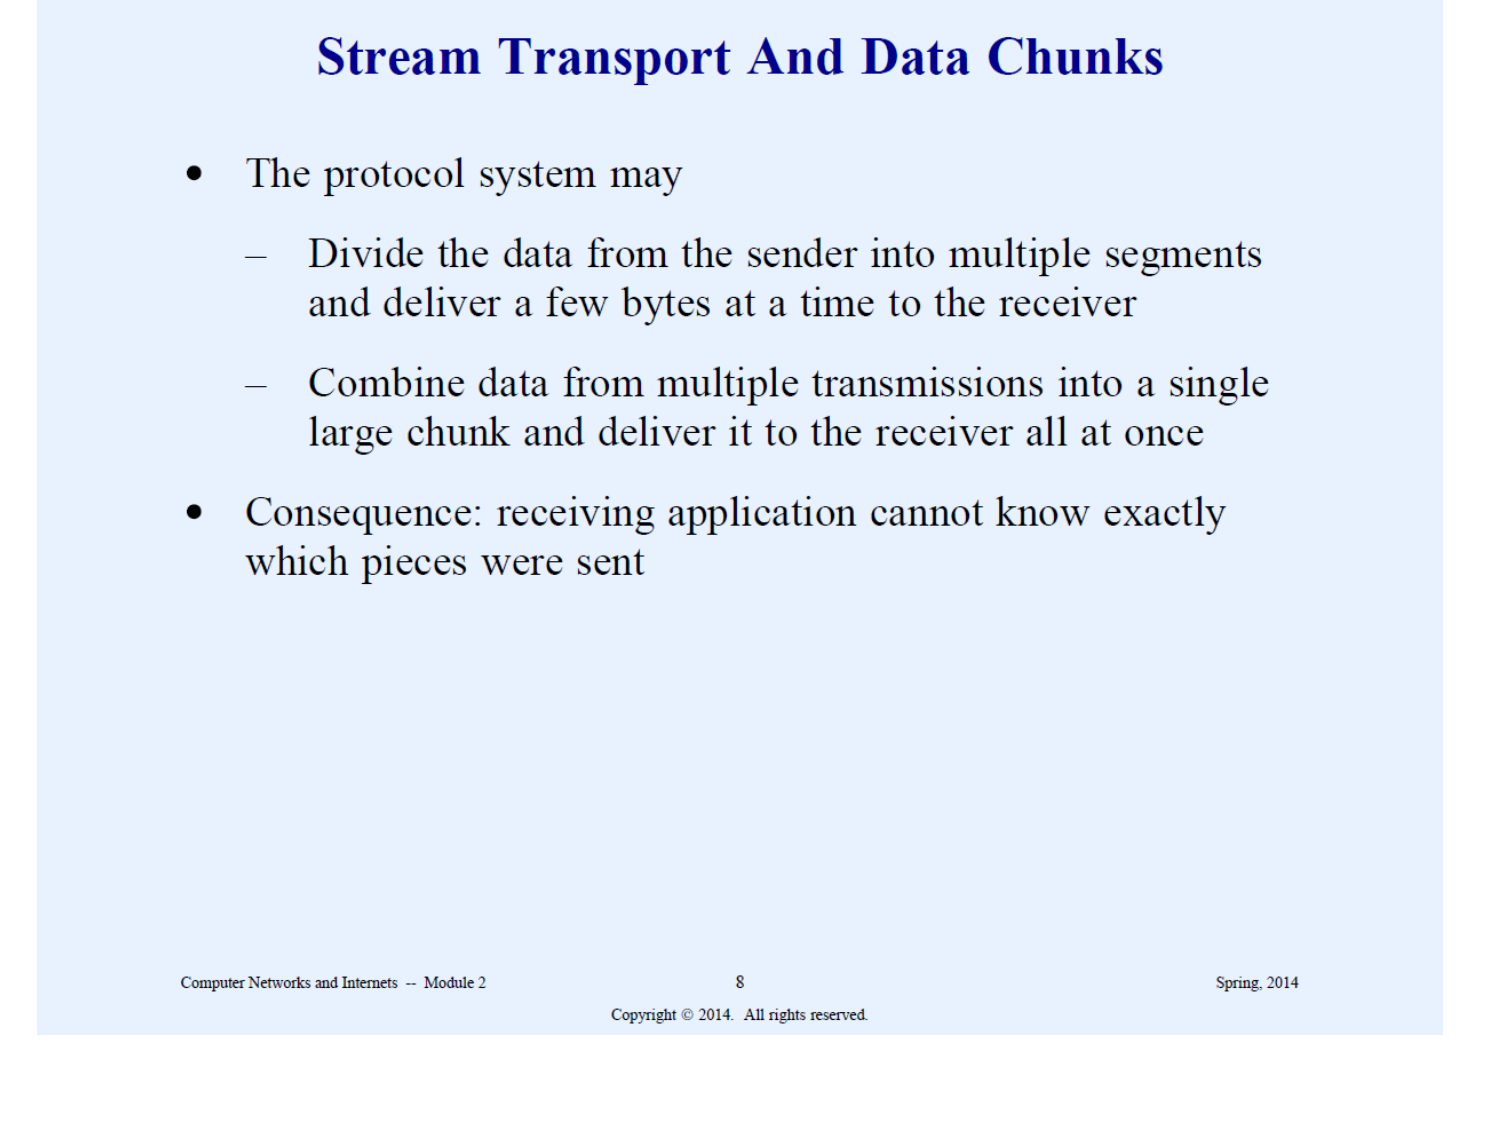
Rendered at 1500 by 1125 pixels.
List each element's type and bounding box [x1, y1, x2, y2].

picture [37, 0, 1443, 1035]
